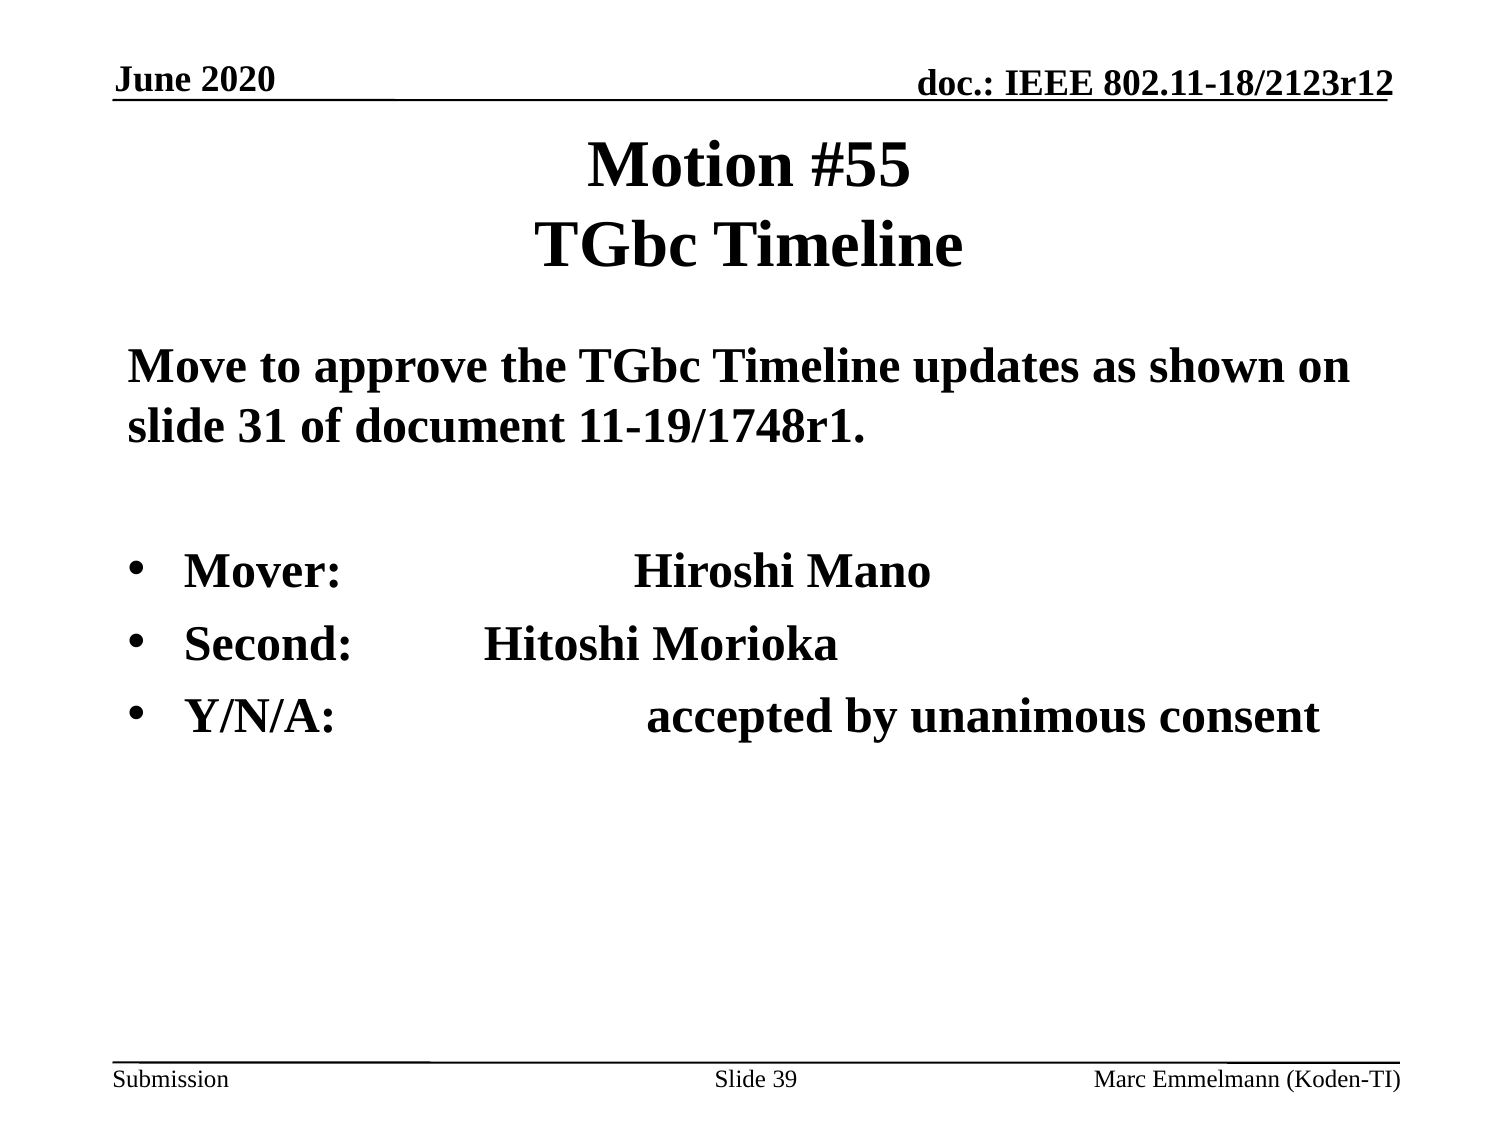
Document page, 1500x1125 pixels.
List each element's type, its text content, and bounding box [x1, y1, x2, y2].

list Move to approve the TGbc Timeline updates as shown on slide 31 of document 11-19/1748r1. Mover: Hiroshi Mano Second: Hitoshi Morioka Y/N/A: accepted by unanimous consent [112, 324, 1388, 1000]
slide_number Slide 39 [712, 1061, 800, 1123]
footer Marc Emmelmann (Koden-TI) [878, 1061, 1402, 1093]
title Motion #55 TGbc Timeline [112, 112, 1388, 288]
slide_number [114, 54, 423, 100]
